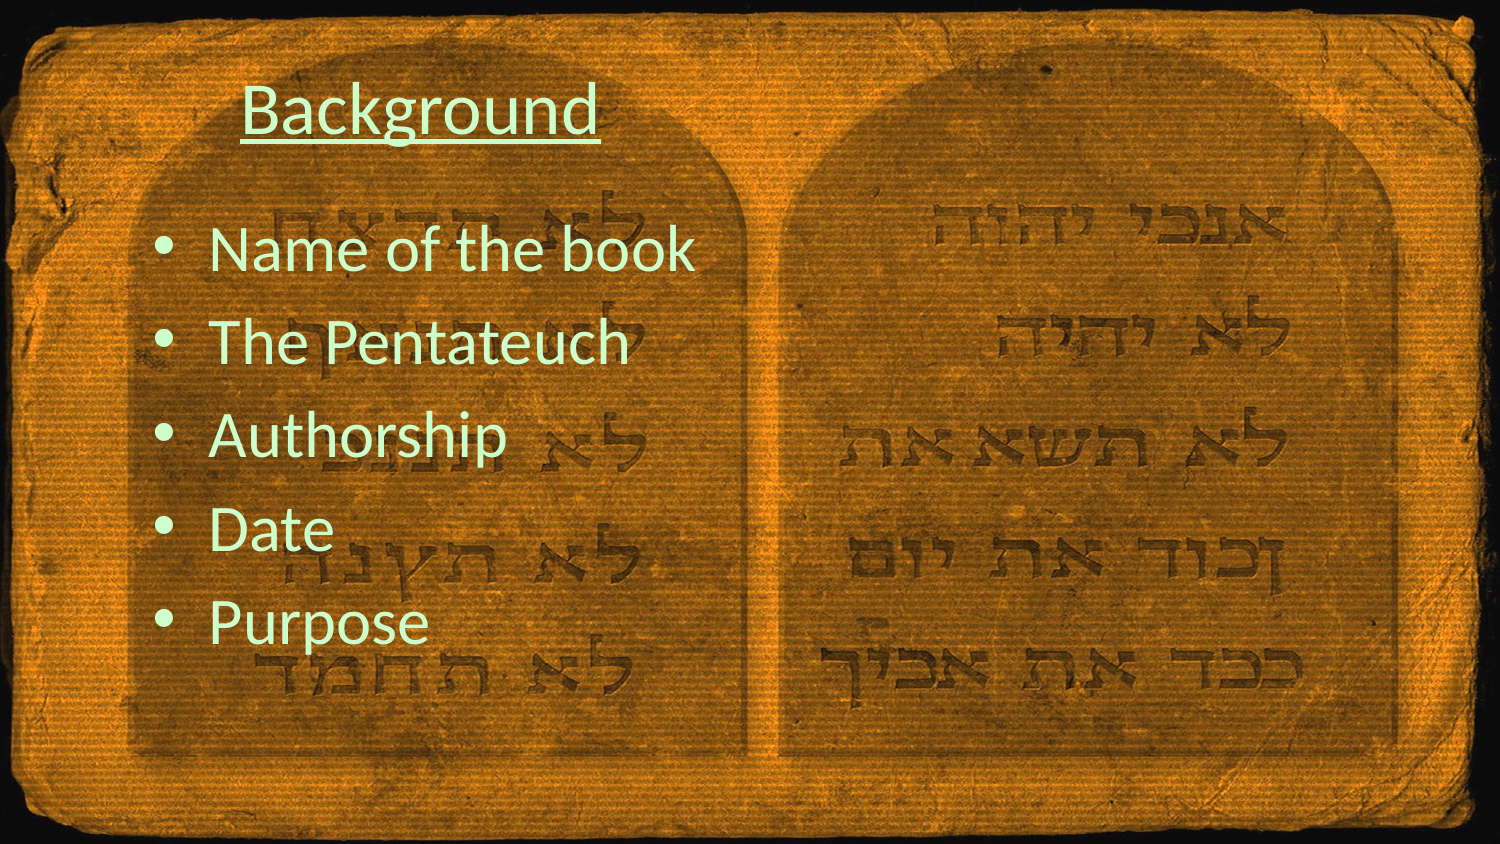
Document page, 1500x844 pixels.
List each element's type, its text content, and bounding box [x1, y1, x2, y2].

list Name of the book The Pentateuch Authorship Date Purpose [137, 196, 1425, 754]
picture [0, 0, 1500, 844]
title Background [225, 33, 1425, 175]
